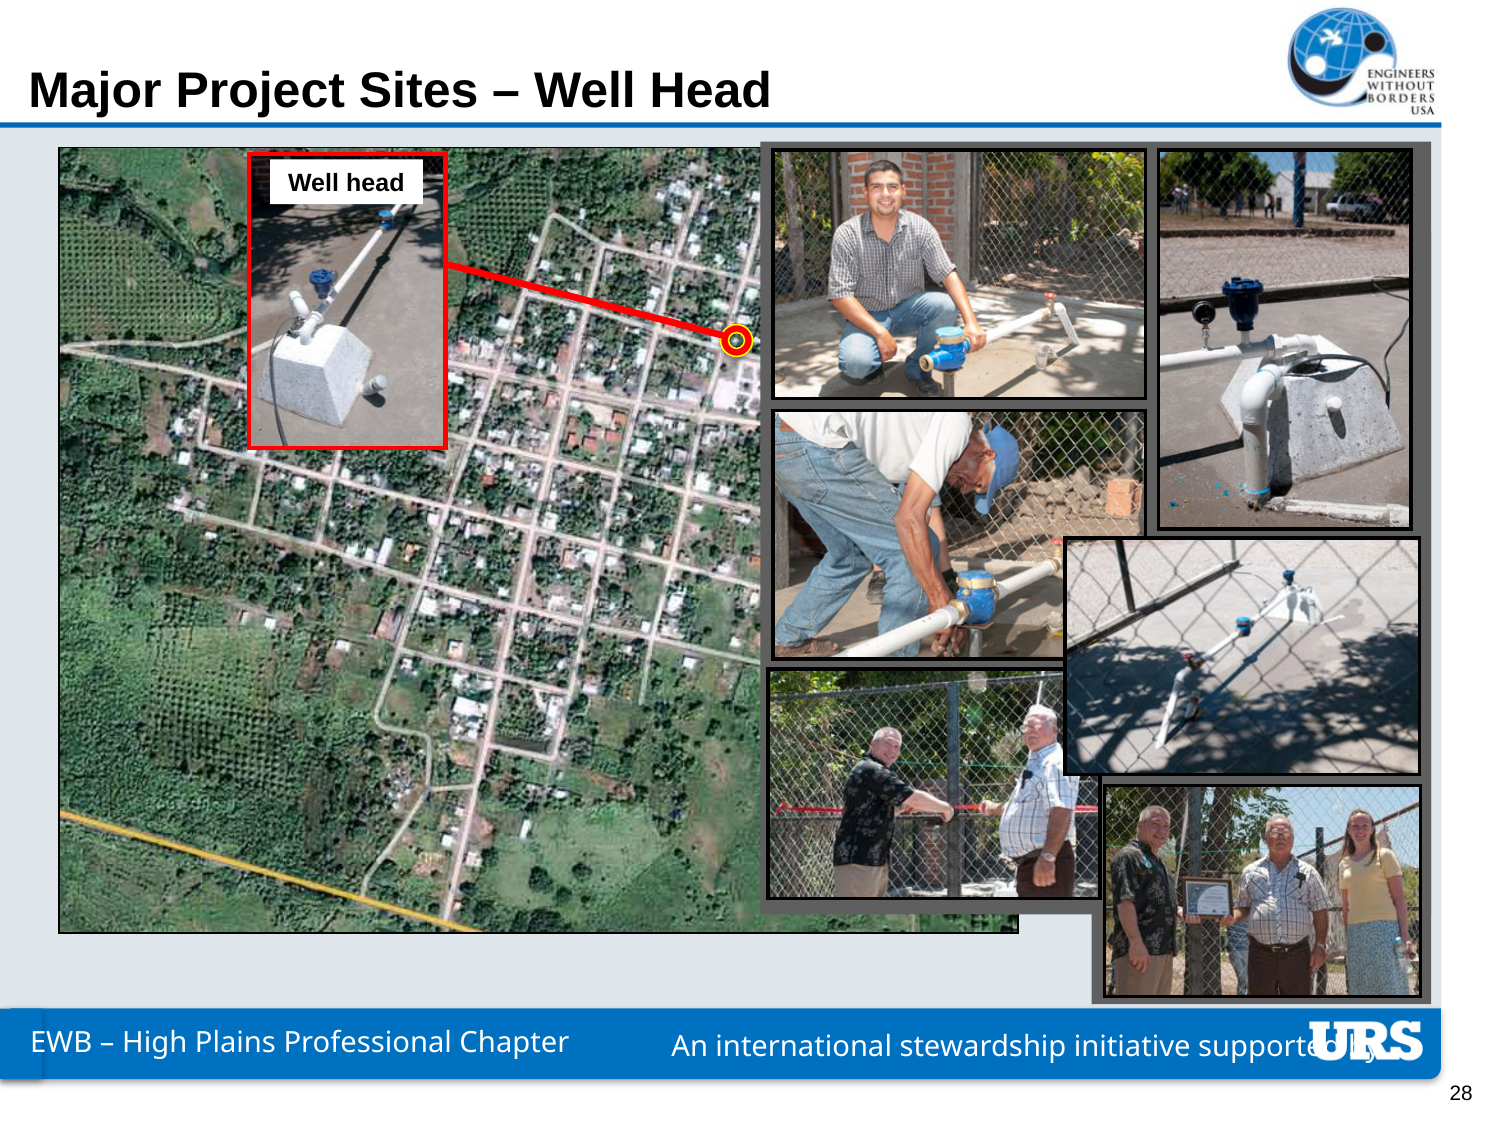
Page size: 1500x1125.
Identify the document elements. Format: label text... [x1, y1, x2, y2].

picture [1160, 151, 1410, 528]
text_box 28 [1137, 1062, 1488, 1123]
picture [1280, 2, 1440, 118]
picture [59, 148, 760, 933]
picture [1308, 1018, 1425, 1062]
title Major Project Sites – Well Head [28, 0, 1279, 124]
picture [1105, 786, 1419, 996]
picture [774, 151, 1144, 398]
picture [769, 412, 1418, 898]
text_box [760, 141, 1432, 1005]
